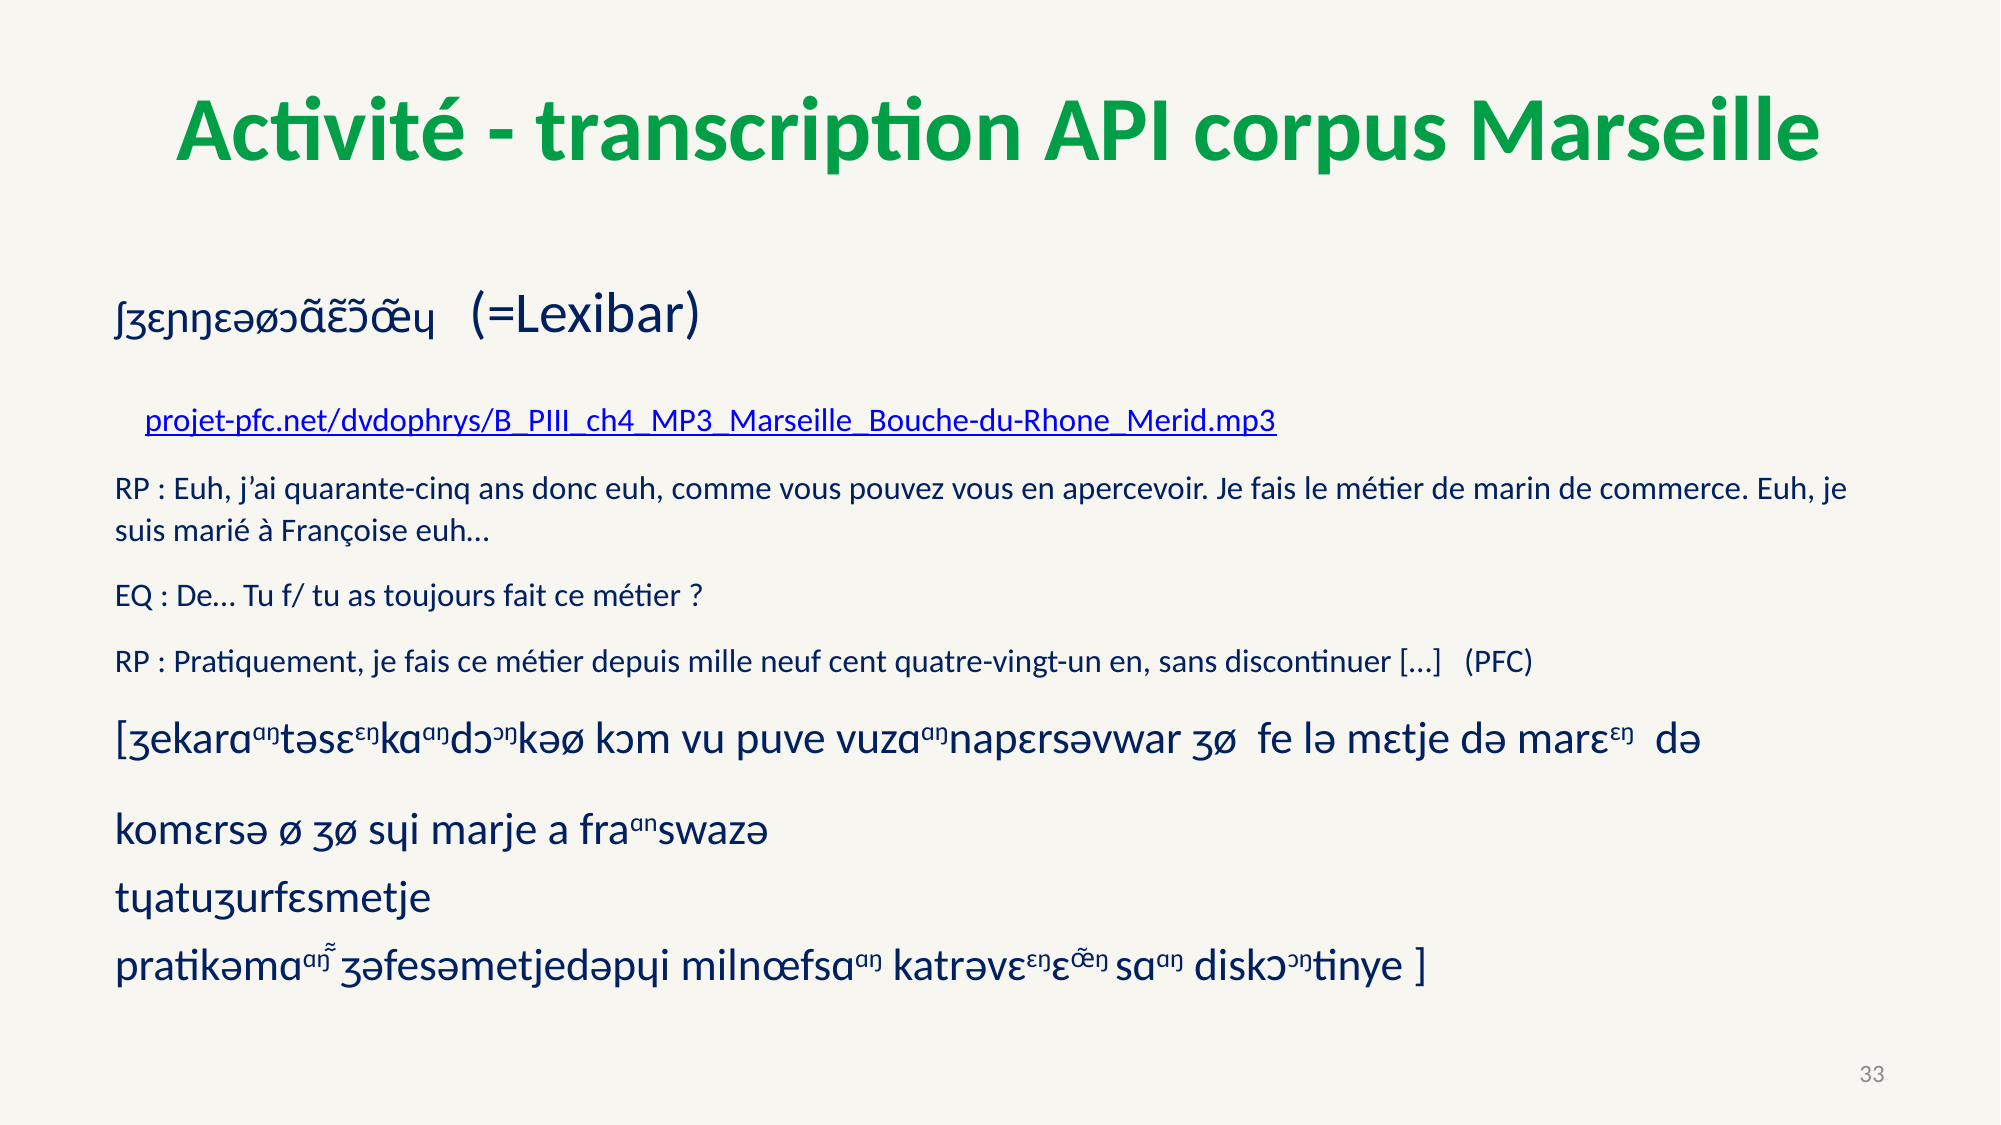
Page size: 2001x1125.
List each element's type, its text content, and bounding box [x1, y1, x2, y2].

list ʃʒɛɲŋɛəøɔɑ̃ɛ̃ɔ̃œ̃ɥ (=Lexibar) projet-pfc.net/dvdophrys/B_PIII_ch4_MP3_Marseille_Bouche-du-Rhone_Merid.mp3 RP : Euh, j’ai quarante-cinq ans donc euh, comme vous pouvez vous en apercevoir. Je fais le métier de marin de commerce. Euh, je suis marié à Françoise euh… EQ : De… Tu f/ tu as toujours fait ce métier ? RP : Pratiquement, je fais ce métier depuis mille neuf cent quatre-vingt-un en, sans discontinuer […] (PFC) [ʒekarɑɑ᷉ŋtәsɛɛ᷉ŋkɑɑ᷉ŋdɔɔ᷉ŋkәø kɔm vu puve vuzɑɑ᷉ŋnapɛrsəvwar ʒø fe lə mɛtje də marɛɛ᷉ŋ də komɛrsə ø ʒø sɥi marje a fraɑ᷉nswazə tɥatuʒurfɛsmetje pratikəmɑɑŋ᷉̃ ʒəfesəmetjedəpɥi milnœfsɑɑ᷉ŋ katrəvɛɛ᷉ŋɛœ̃ŋ sɑɑ᷉ŋ diskɔɔ᷉ŋtinye ] [99, 262, 1900, 1005]
title Activité - transcription API corpus Marseille [99, 45, 1900, 203]
slide_number 33 [1433, 1042, 1900, 1103]
